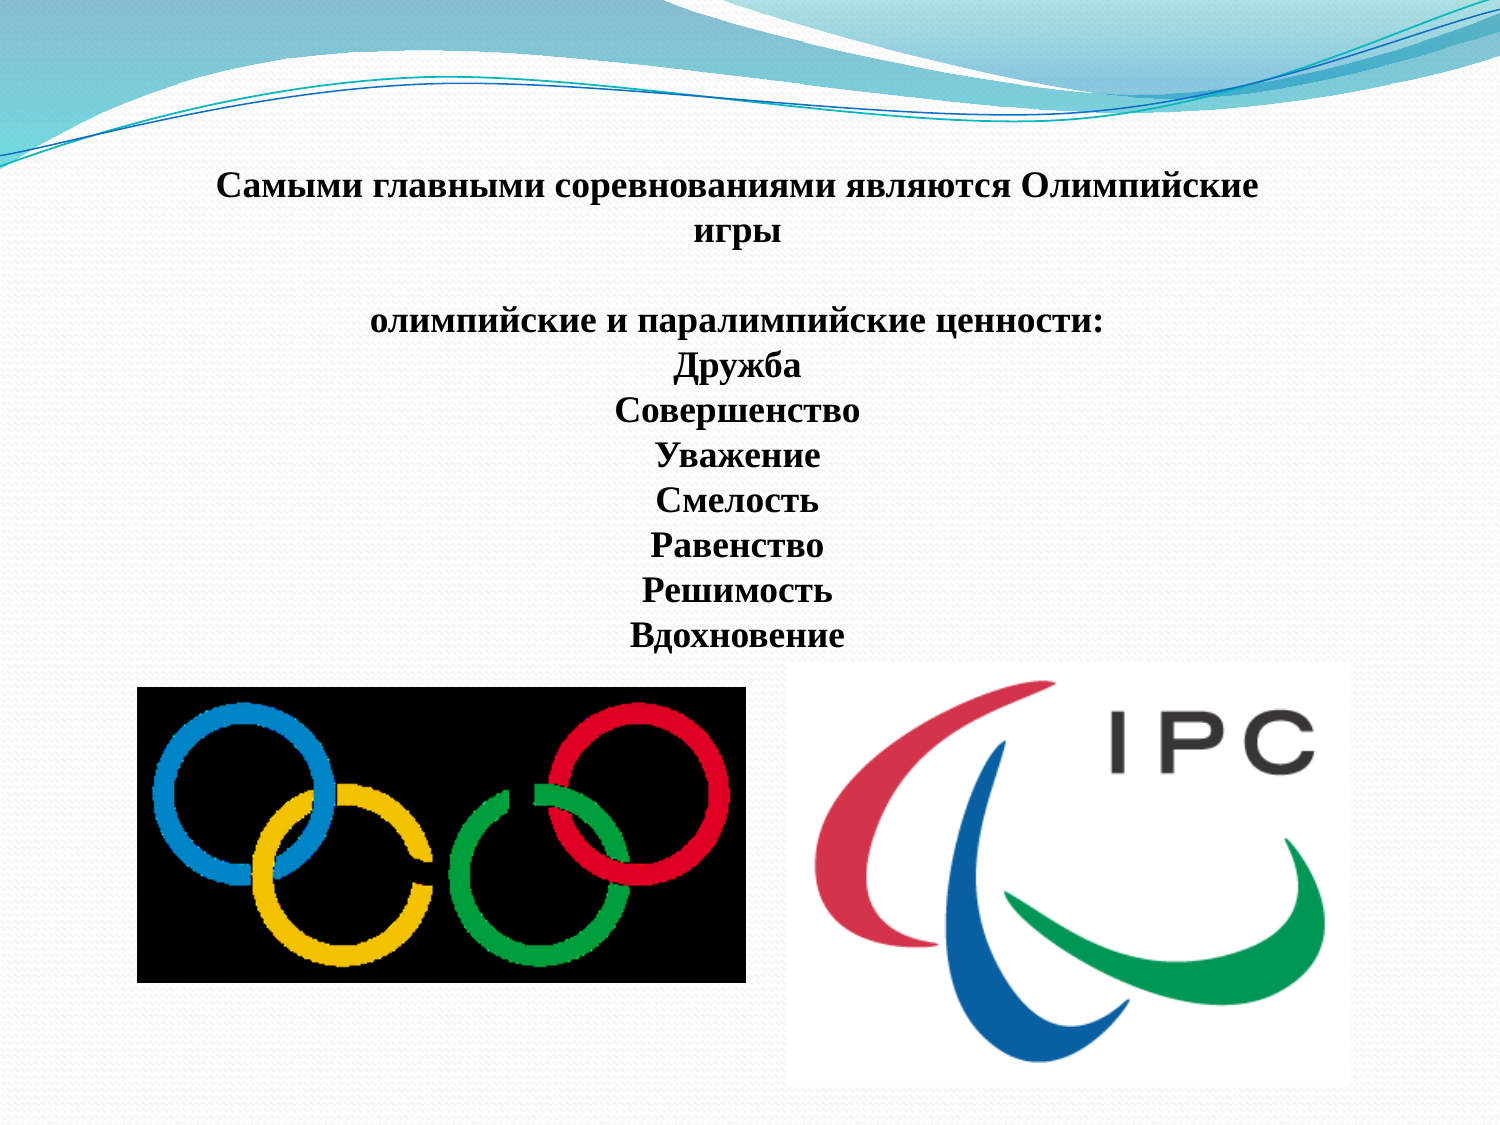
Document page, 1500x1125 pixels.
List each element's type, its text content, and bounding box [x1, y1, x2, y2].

picture [787, 662, 1351, 1085]
picture [137, 687, 746, 984]
text_box Самыми главными соревнованиями являются Олимпийские игры олимпийские и паралимпийские ценности: Дружба Совершенство Уважение Смелость Равенство Решимость Вдохновение [162, 62, 1313, 663]
